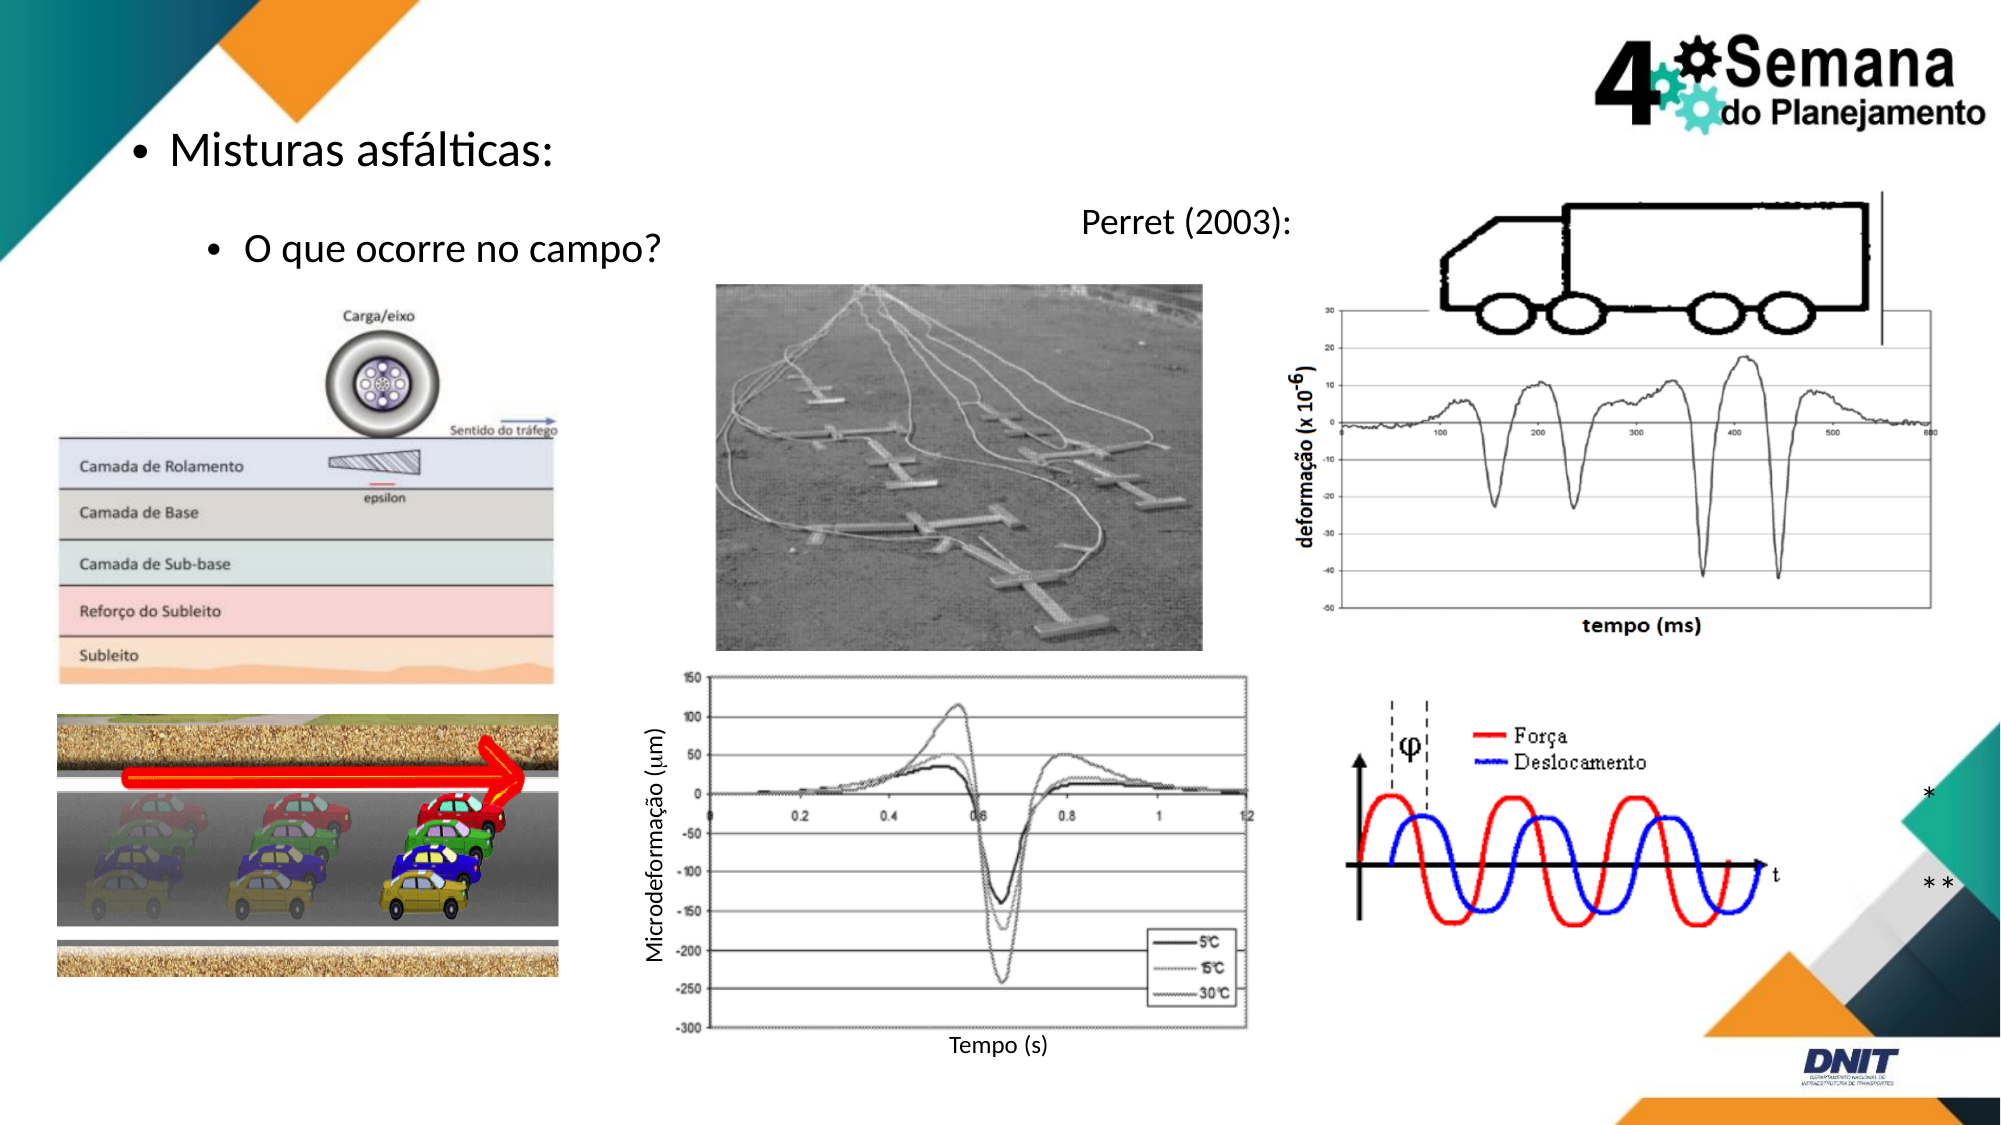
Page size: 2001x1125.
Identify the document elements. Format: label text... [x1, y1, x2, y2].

text_box Considerações Iniciais [74, 28, 1926, 134]
list Misturas asfálticas: O que ocorre no campo? [41, 123, 1967, 869]
text_box * ** [1905, 768, 1979, 919]
picture [0, 0, 2001, 1125]
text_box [629, 658, 1263, 1067]
text_box Perret (2003): [1066, 189, 1317, 250]
